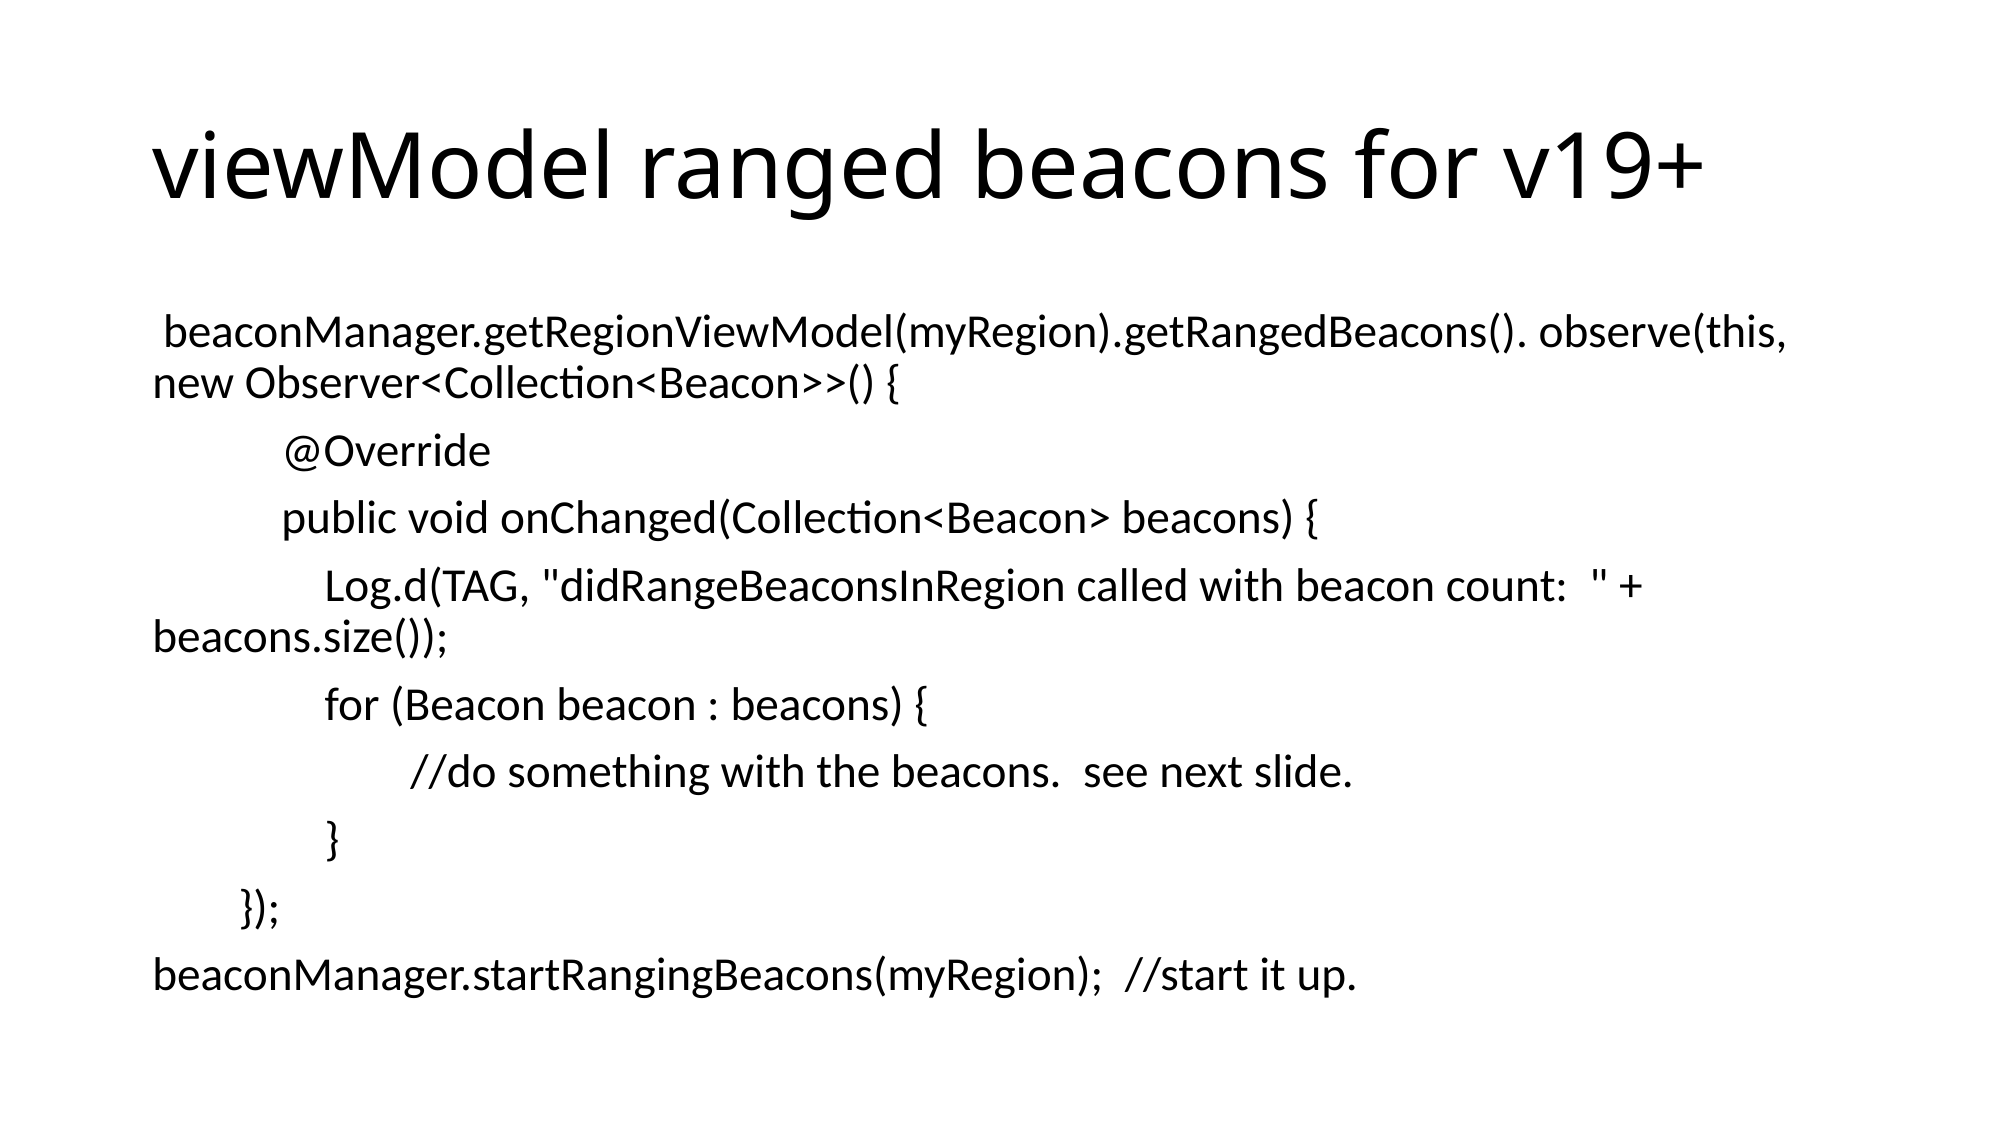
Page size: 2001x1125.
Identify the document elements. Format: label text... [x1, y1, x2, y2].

title viewModel ranged beacons for v19+ [137, 59, 1863, 278]
list beaconManager.getRegionViewModel(myRegion).getRangedBeacons(). observe(this, new Observer<Collection<Beacon>>() { @Override public void onChanged(Collection<Beacon> beacons) { Log.d(TAG, "didRangeBeaconsInRegion called with beacon count: " + beacons.size()); for (Beacon beacon : beacons) { //do something with the beacons. see next slide. } }); beaconManager.startRangingBeacons(myRegion); //start it up. [137, 299, 1863, 1014]
